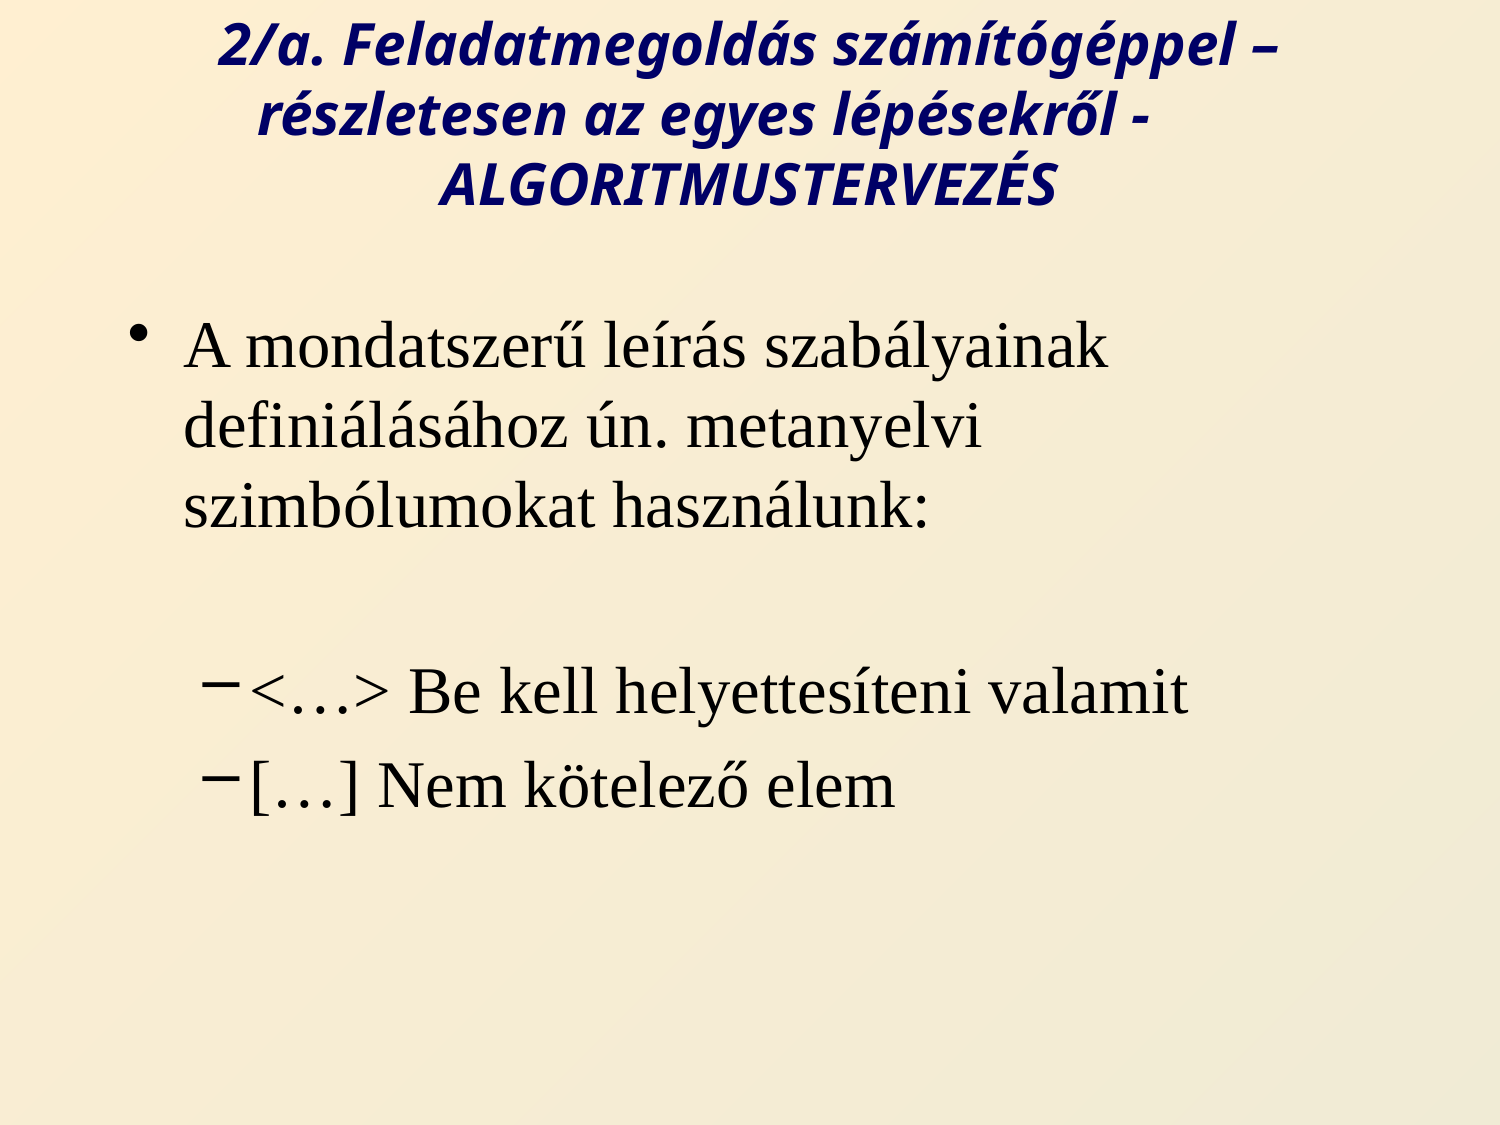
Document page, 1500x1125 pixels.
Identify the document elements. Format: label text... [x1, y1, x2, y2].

title 2/a. Feladatmegoldás számítógéppel – részletesen az egyes lépésekről - ALGORITMUSTERVEZÉS [112, 49, 1388, 176]
list A mondatszerű leírás szabályainak definiálásához ún. metanyelvi szimbólumokat használunk: <…> Be kell helyettesíteni valamit […] Nem kötelező elem [112, 292, 1388, 1038]
